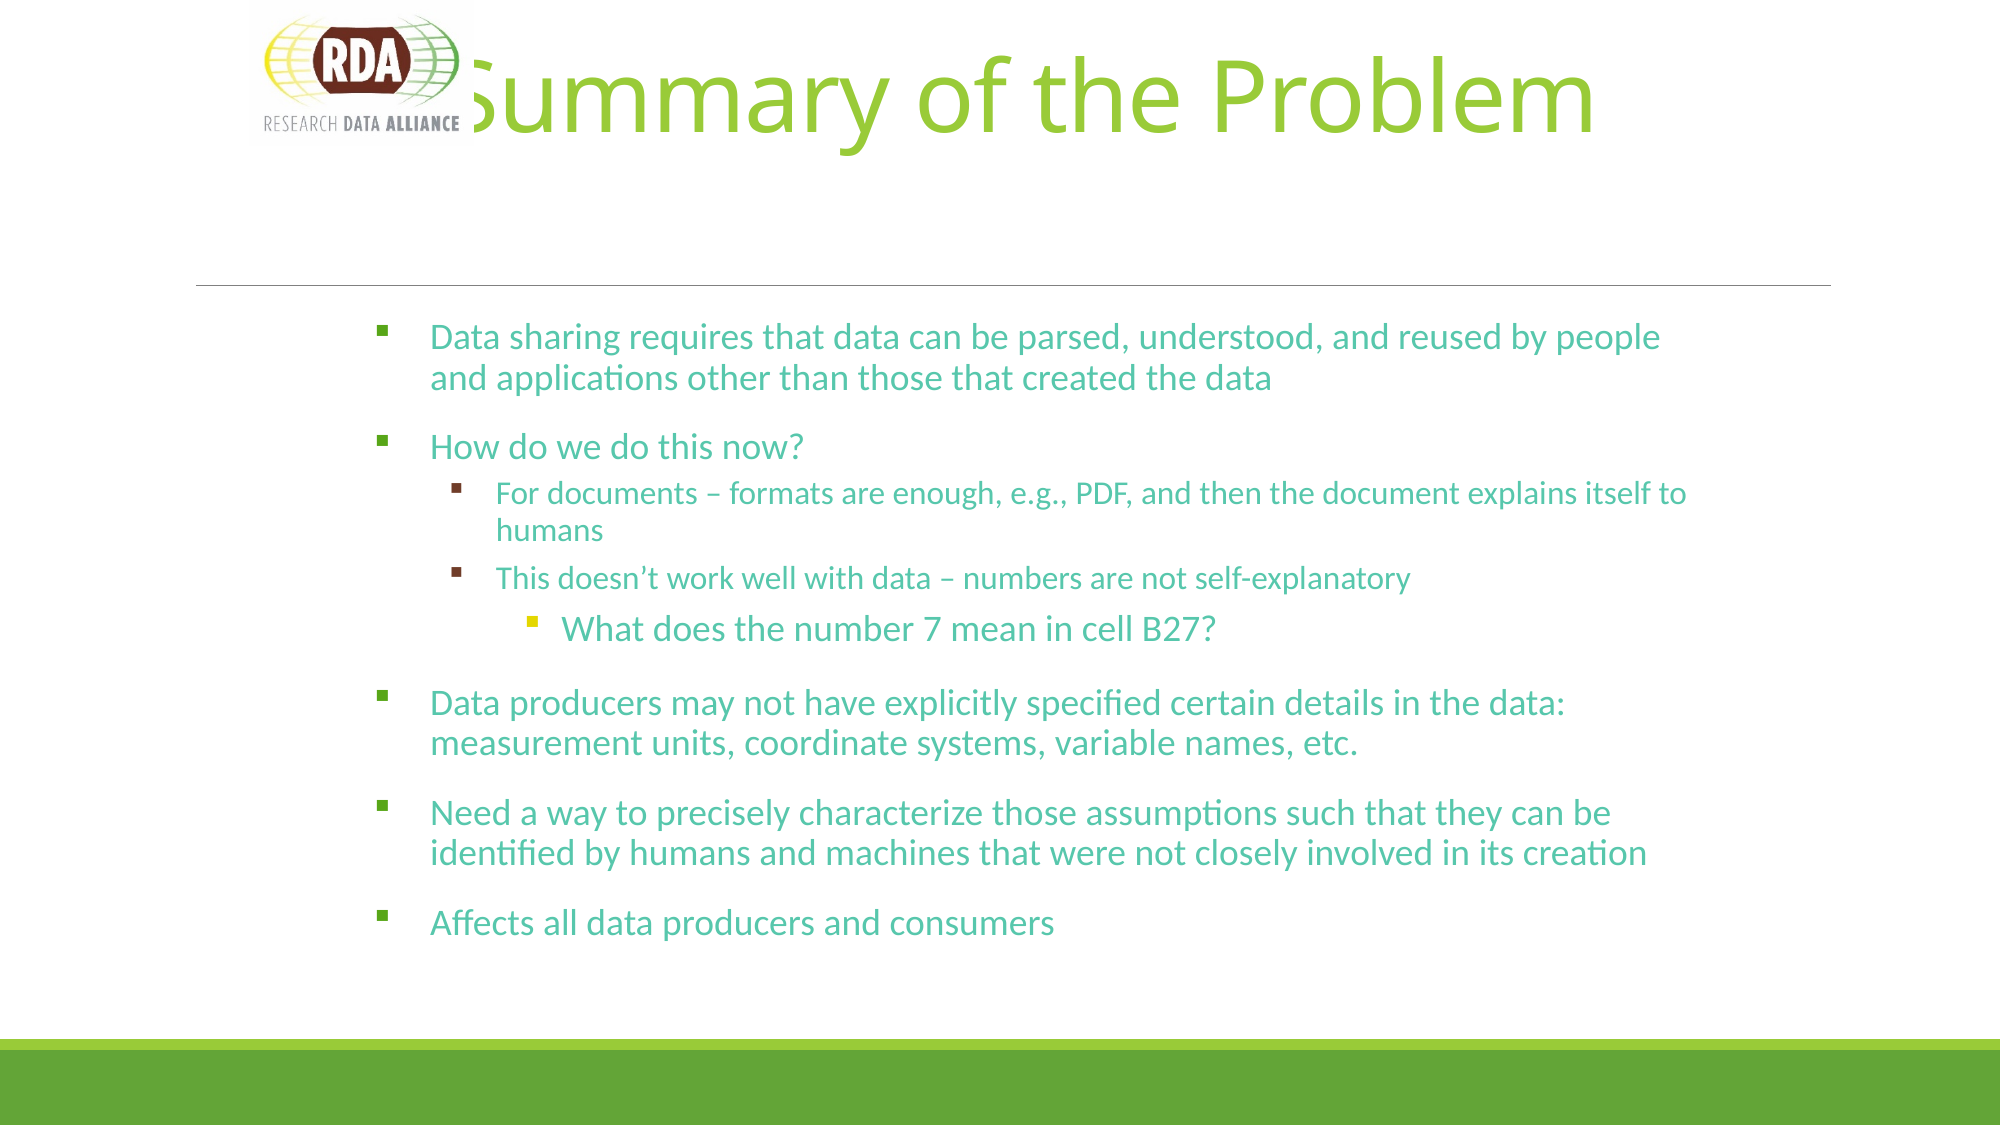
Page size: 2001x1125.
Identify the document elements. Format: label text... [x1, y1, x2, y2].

list Data sharing requires that data can be parsed, understood, and reused by people and applications other than those that created the data How do we do this now? For documents – formats are enough, e.g., PDF, and then the document explains itself to humans This doesn’t work well with data – numbers are not self-explanatory What does the number 7 mean in cell B27? Data producers may not have explicitly specified certain details in the data: measurement units, coordinate systems, variable names, etc. Need a way to precisely characterize those assumptions such that they can be identified by humans and machines that were not closely involved in its creation Affects all data producers and consumers [373, 309, 1710, 1096]
title Summary of the Problem [373, 0, 1615, 161]
picture [249, 0, 474, 147]
